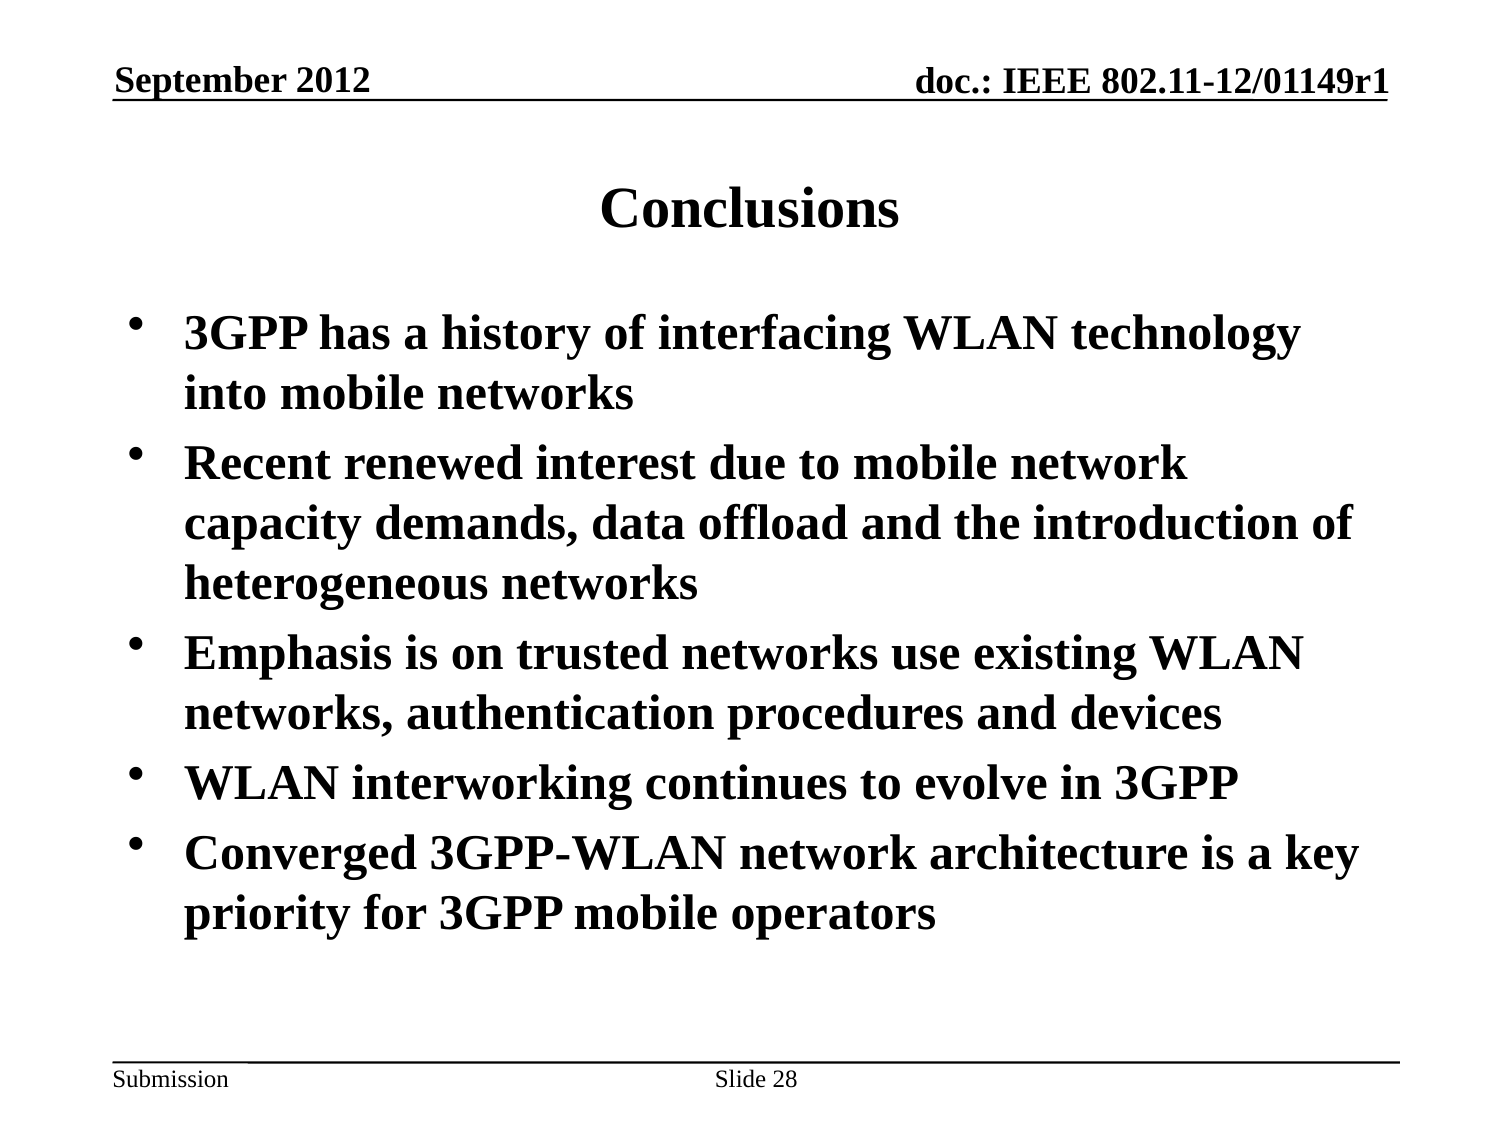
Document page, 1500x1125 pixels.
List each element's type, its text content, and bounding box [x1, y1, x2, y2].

title Conclusions [112, 116, 1388, 292]
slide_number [114, 54, 374, 100]
slide_number Slide 28 [714, 1062, 798, 1093]
list 3GPP has a history of interfacing WLAN technology into mobile networks Recent renewed interest due to mobile network capacity demands, data offload and the introduction of heterogeneous networks Emphasis is on trusted networks use existing WLAN networks, authentication procedures and devices WLAN interworking continues to evolve in 3GPP Converged 3GPP-WLAN network architecture is a key priority for 3GPP mobile operators [112, 292, 1388, 968]
